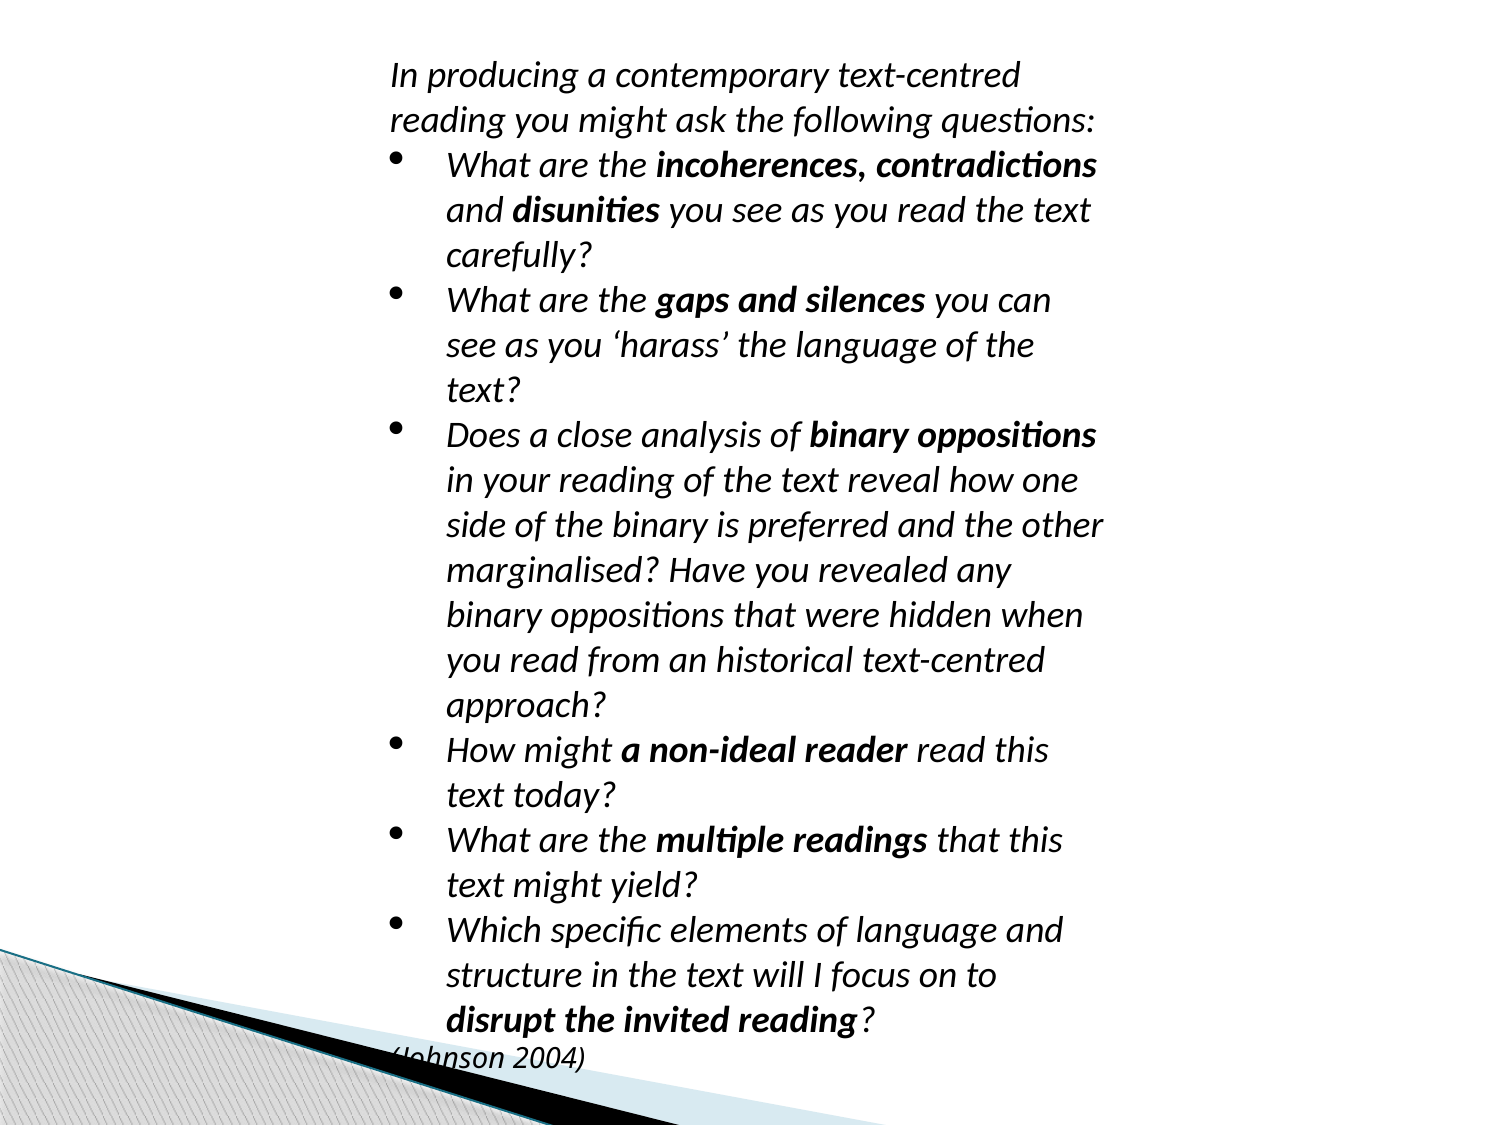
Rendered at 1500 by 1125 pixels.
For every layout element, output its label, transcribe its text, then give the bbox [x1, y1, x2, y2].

text_box In producing a contemporary text-centred reading you might ask the following questions: What are the incoherences, contradictions and disunities you see as you read the text carefully? What are the gaps and silences you can see as you ‘harass’ the language of the text? Does a close analysis of binary oppositions in your reading of the text reveal how one side of the binary is preferred and the other marginalised? Have you revealed any binary oppositions that were hidden when you read from an historical text-centred approach? How might a non-ideal reader read this text today? What are the multiple readings that this text might yield? Which specific elements of language and structure in the text will I focus on to disrupt the invited reading? (Johnson 2004) [374, 42, 1125, 1083]
